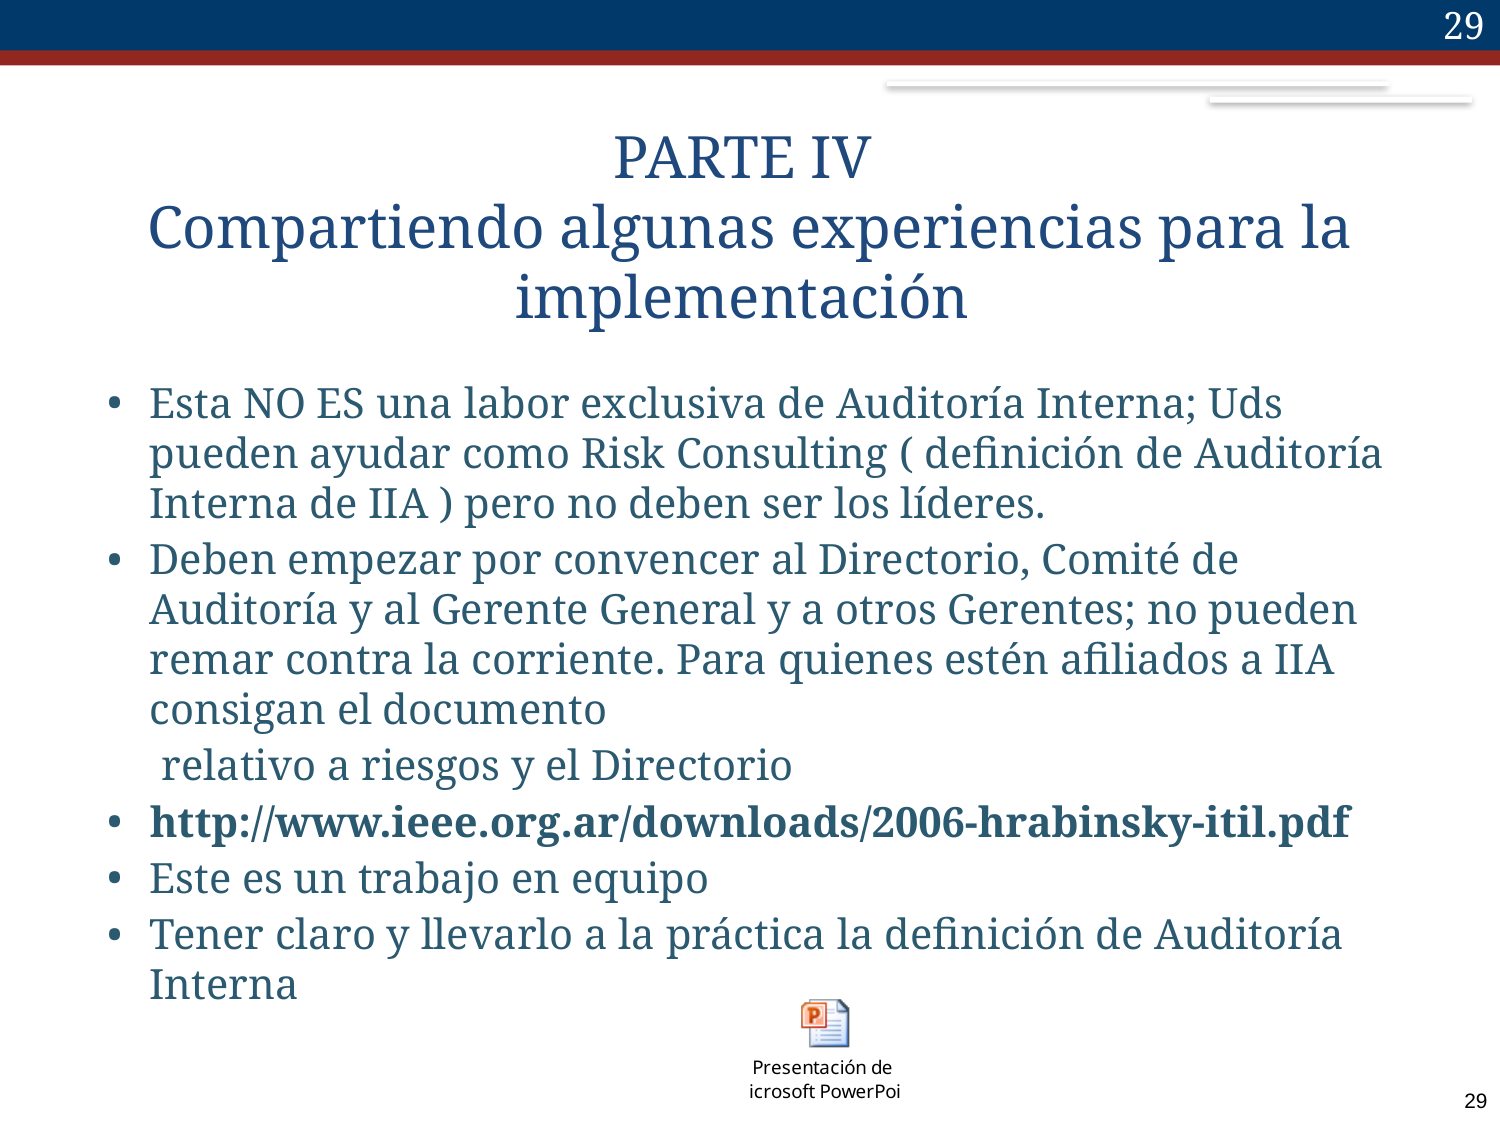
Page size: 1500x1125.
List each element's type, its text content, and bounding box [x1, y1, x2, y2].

slide_number 29 [1374, 0, 1500, 61]
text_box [749, 998, 901, 1125]
list Esta NO ES una labor exclusiva de Auditoría Interna; Uds pueden ayudar como Risk Consulting ( definición de Auditoría Interna de IIA ) pero no deben ser los líderes. Deben empezar por convencer al Directorio, Comité de Auditoría y al Gerente General y a otros Gerentes; no pueden remar contra la corriente. Para quienes estén afiliados a IIA consigan el documento relativo a riesgos y el Directorio http://www.ieee.org.ar/downloads/2006-hrabinsky-itil.pdf Este es un trabajo en equipo Tener claro y llevarlo a la práctica la definición de Auditoría Interna La aceptación y uso PRACTICO de la ISO 31.000 les pueden ayudar, comparto con Uds parte de mi material. [74, 368, 1426, 1079]
title PARTE IV Compartiendo algunas experiencias para la implementación [74, 87, 1426, 363]
